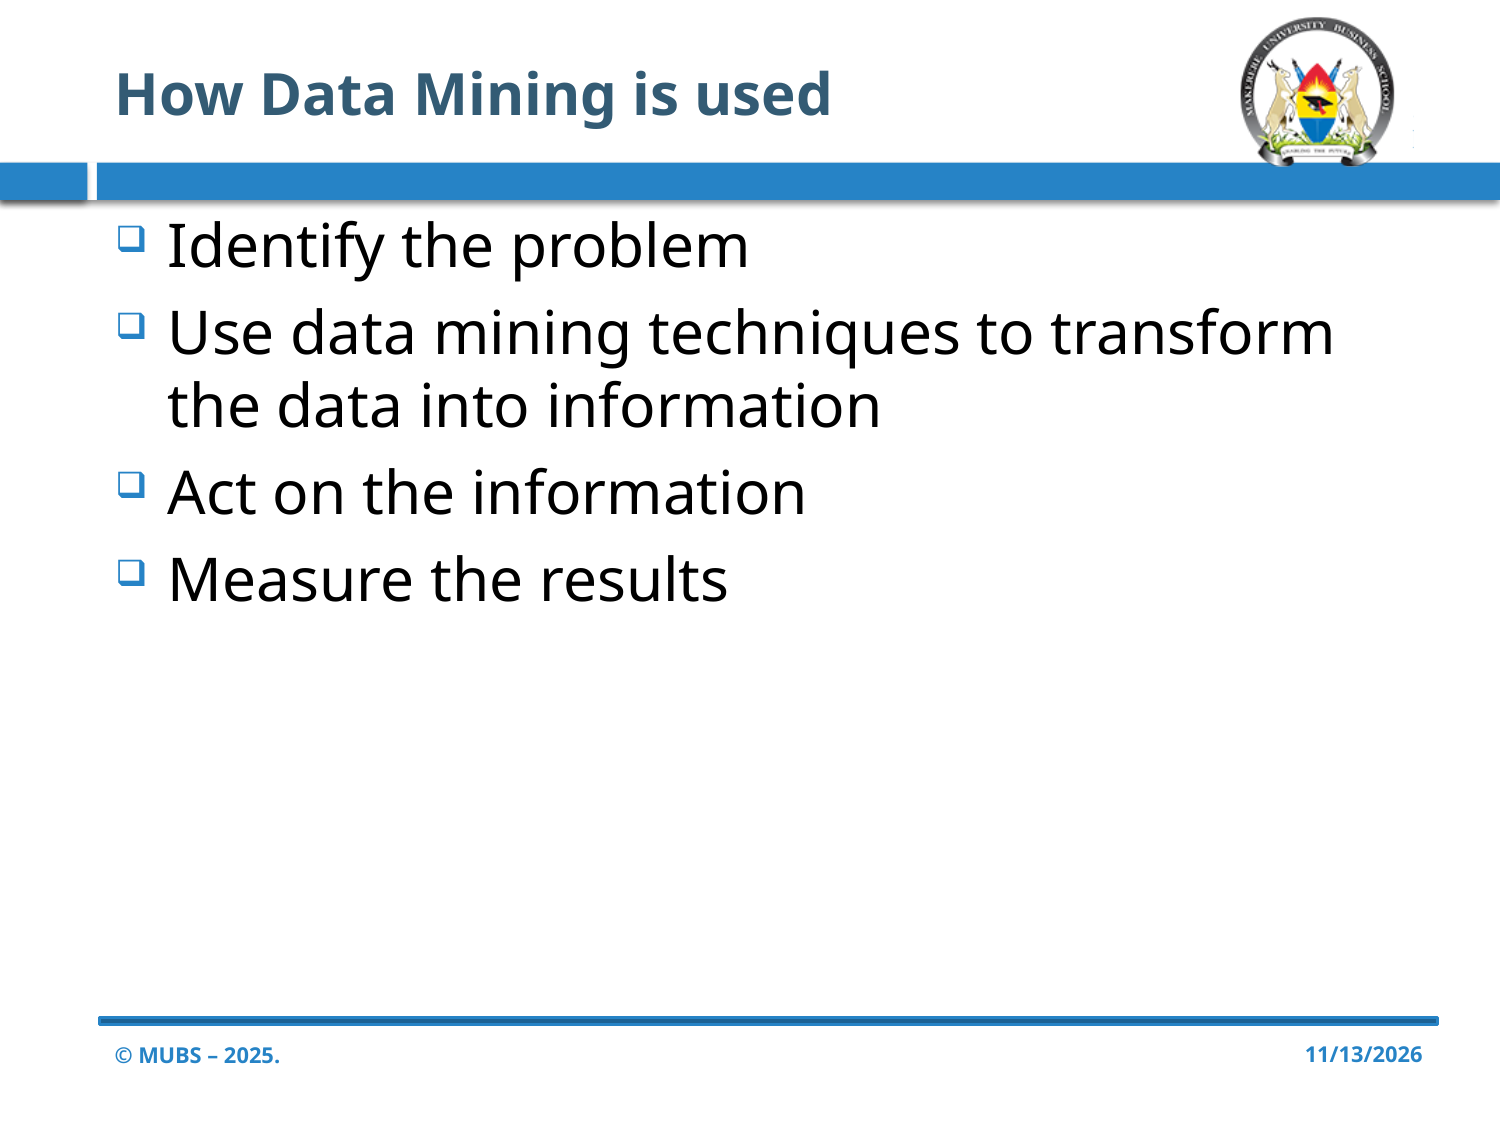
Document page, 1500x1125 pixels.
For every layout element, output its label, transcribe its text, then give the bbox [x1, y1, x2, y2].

title How Data Mining is used [99, 24, 1205, 160]
picture [1214, 14, 1414, 171]
list Identify the problem Use data mining techniques to transform the data into information Act on the information Measure the results [100, 200, 1438, 1000]
